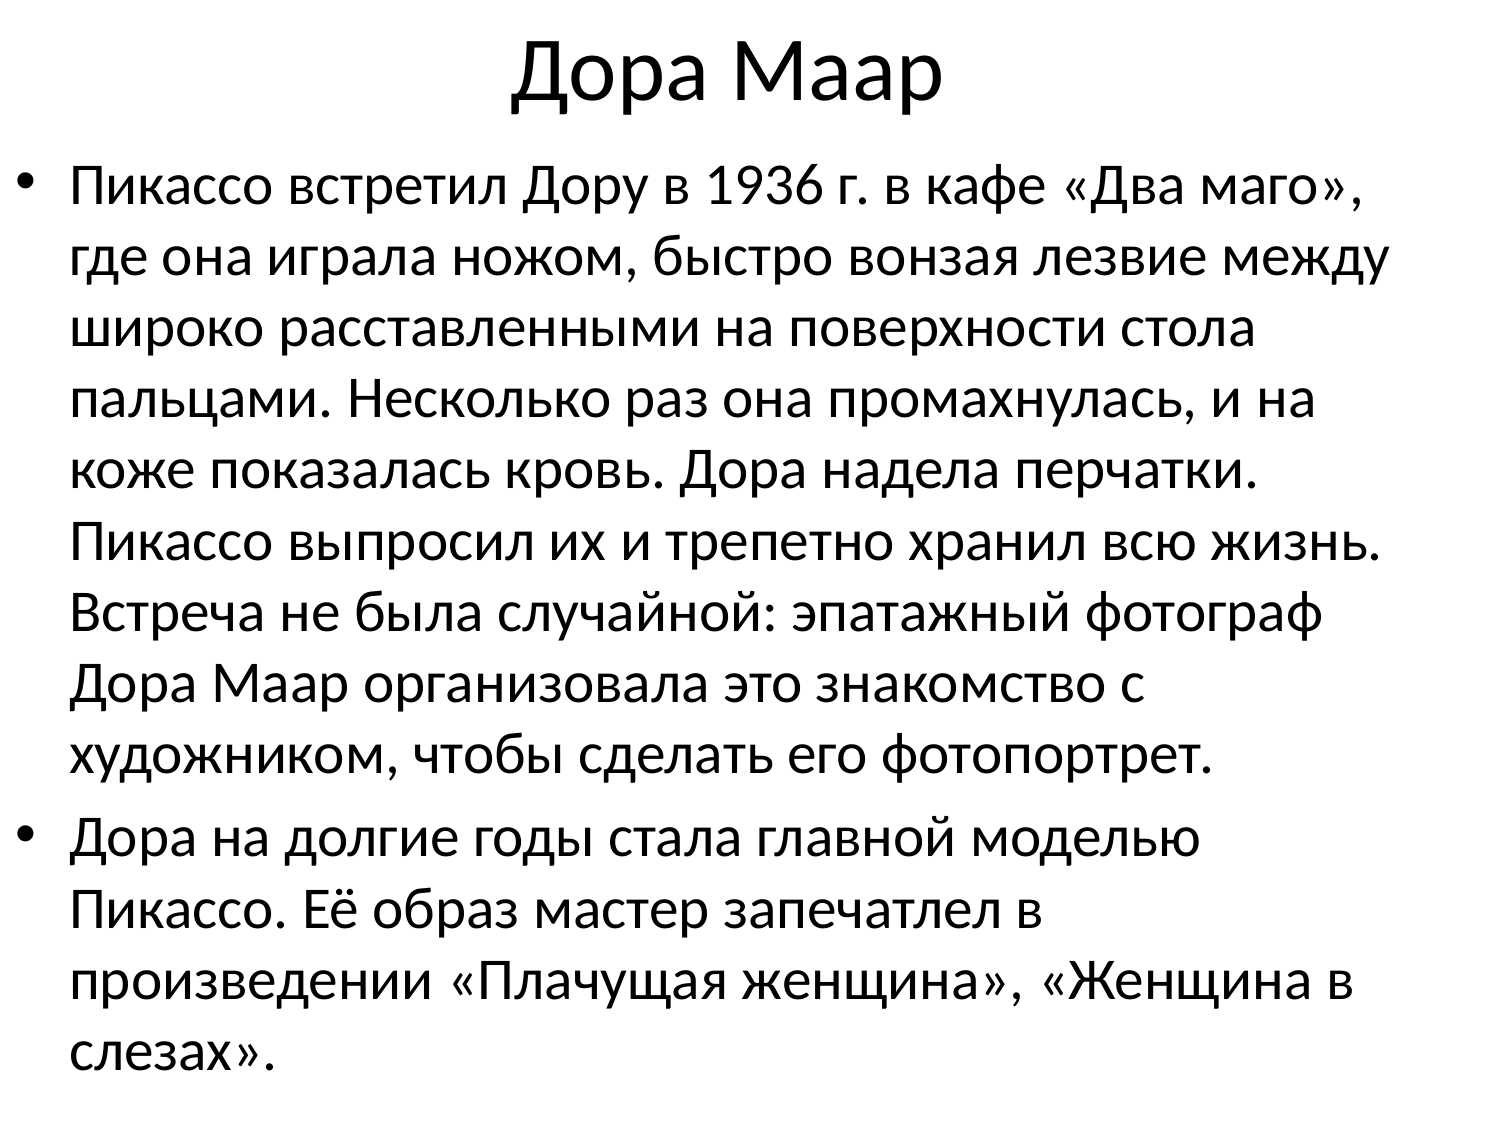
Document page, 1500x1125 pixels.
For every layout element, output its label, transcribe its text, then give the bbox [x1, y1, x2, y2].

list Пикассо встретил Дору в 1936 г. в кафе «Два маго», где она играла ножом, быстро вонзая лезвие между широко расставленными на поверхности стола пальцами. Несколько раз она промахнулась, и на коже показалась кровь. Дора надела перчатки. Пикассо выпросил их и трепетно хранил всю жизнь. Встреча не была случайной: эпатажный фотограф Дора Маар организовала это знакомство с художником, чтобы сделать его фотопортрет. Дора на долгие годы стала главной моделью Пикассо. Её образ мастер запечатлел в произведении «Плачущая женщина», «Женщина в слезах». [0, 137, 1425, 1106]
title Дора Маар [53, 0, 1404, 128]
